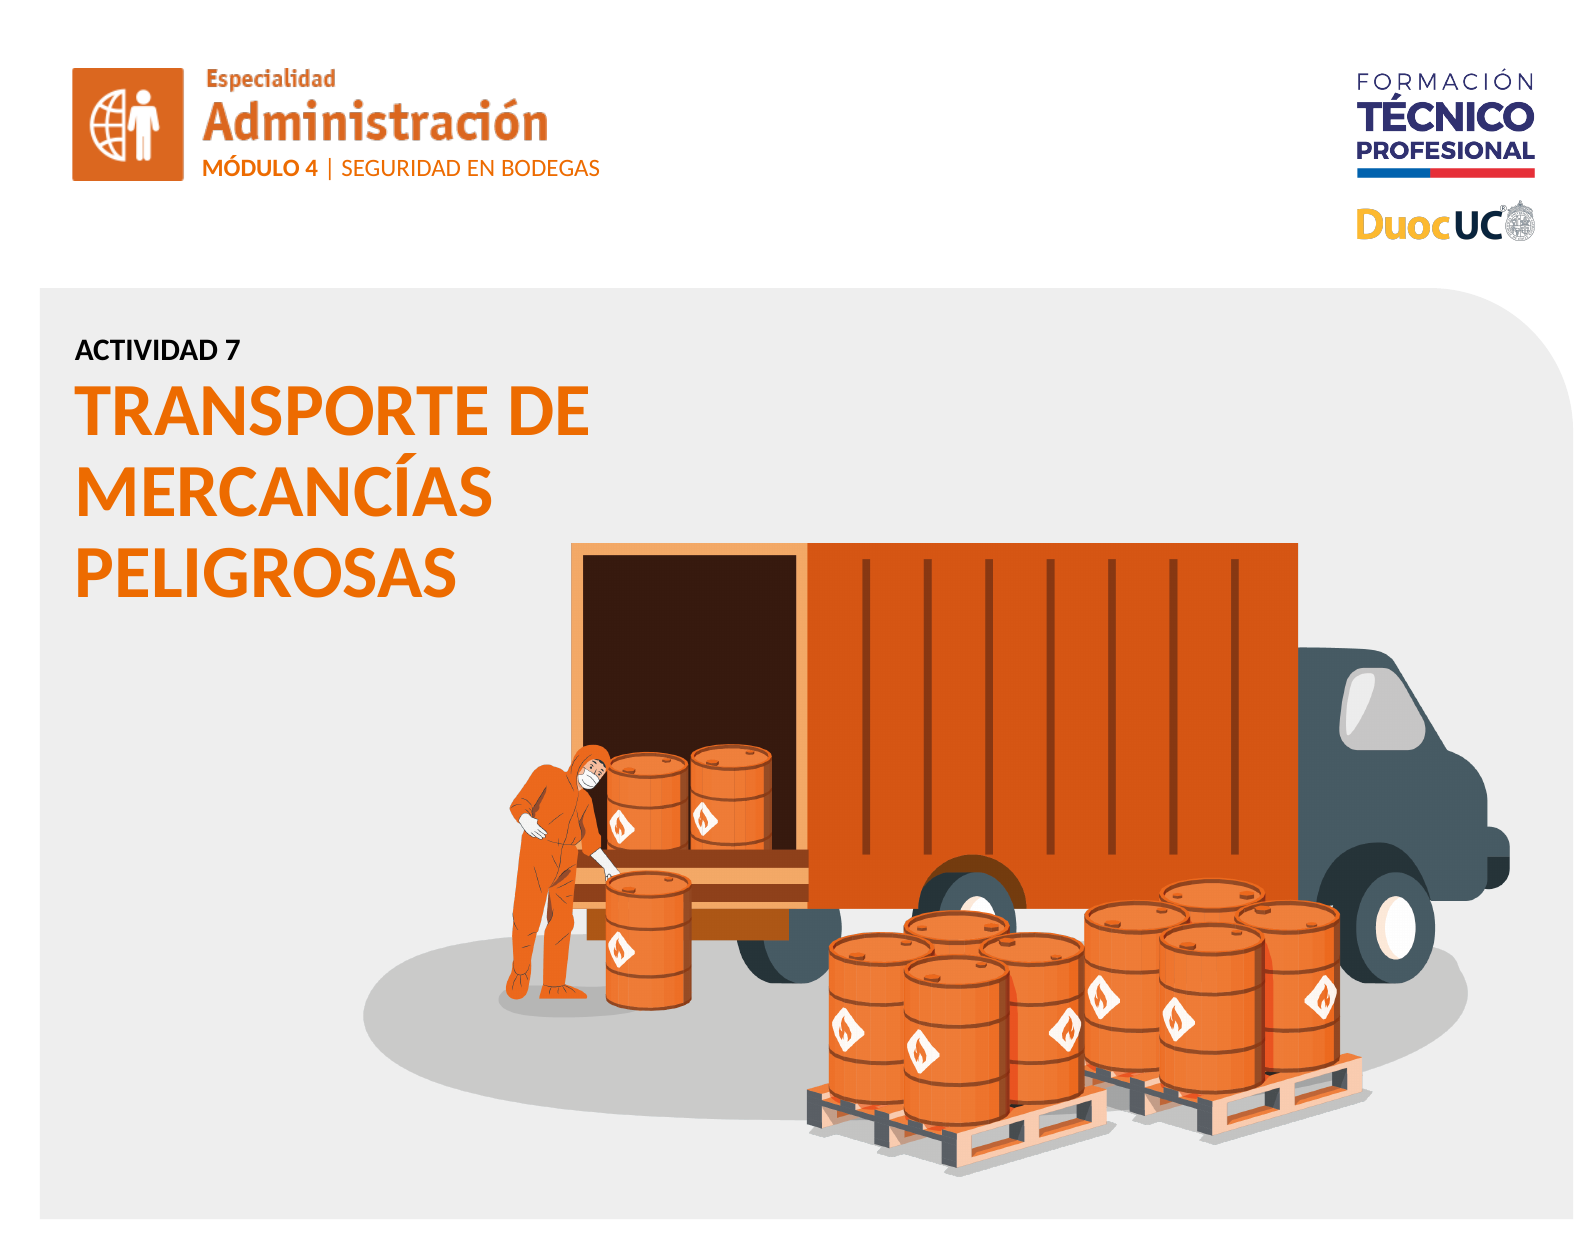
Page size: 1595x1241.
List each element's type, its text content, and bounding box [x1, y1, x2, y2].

text_box TRANSPORTE DE MERCANCÍAS PELIGROSAS [59, 381, 668, 604]
picture [1357, 200, 1535, 241]
text_box ACTIVIDAD 7 [59, 351, 297, 381]
picture [363, 543, 1511, 1178]
picture [1357, 68, 1535, 178]
text_box MÓDULO 4 | SEGURIDAD EN BODEGAS [186, 136, 869, 190]
picture [71, 68, 547, 181]
